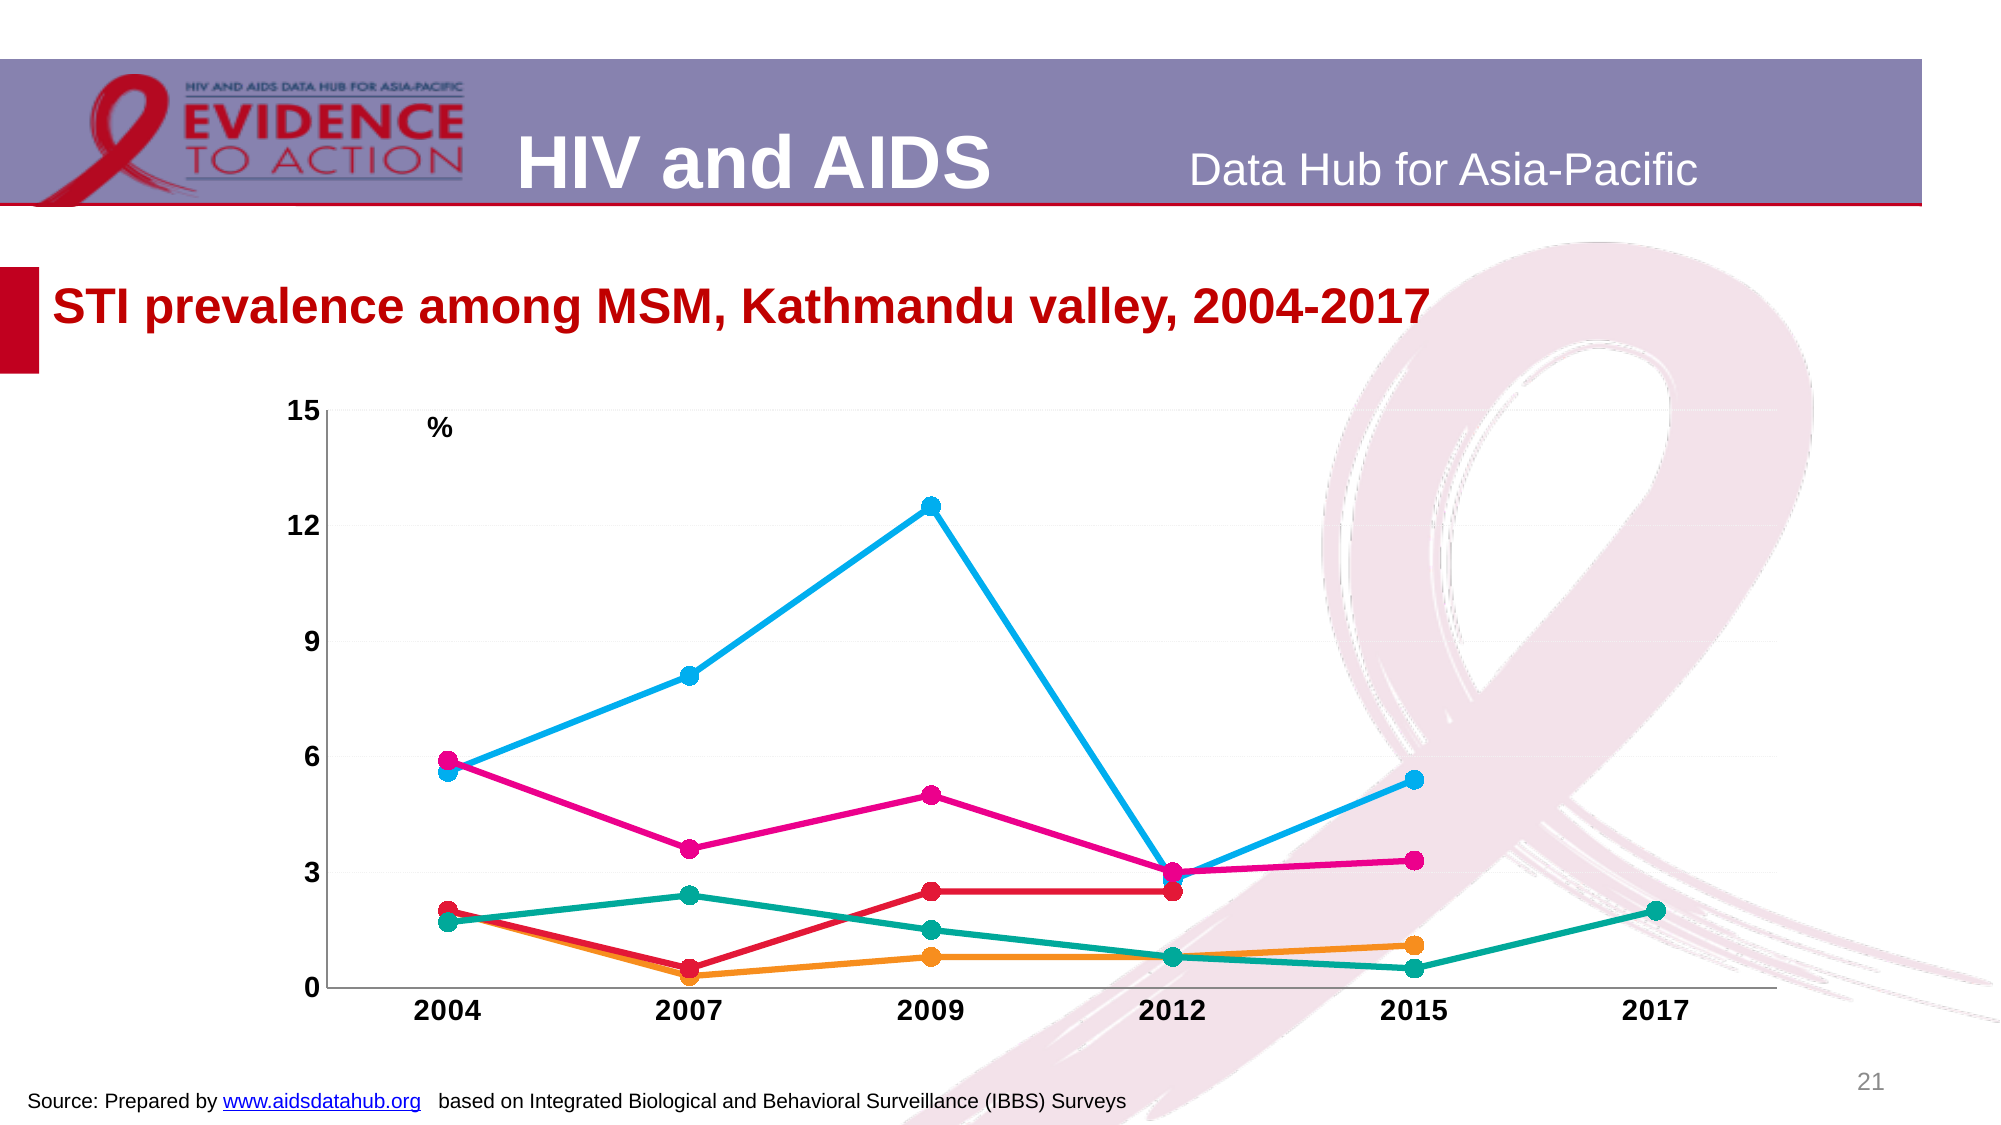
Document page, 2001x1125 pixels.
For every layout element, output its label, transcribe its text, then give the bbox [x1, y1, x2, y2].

picture [11, 74, 469, 207]
text_box Source: Prepared by www.aidsdatahub.org based on Integrated Biological and Behavioral Surveillance (IBBS) Surveys [12, 1080, 1448, 1120]
title STI prevalence among MSM, Kathmandu valley, 2004-2017 [37, 265, 1485, 349]
slide_number 21 [1781, 1042, 1900, 1103]
chart [190, 380, 1810, 1040]
picture [706, 181, 2000, 1125]
